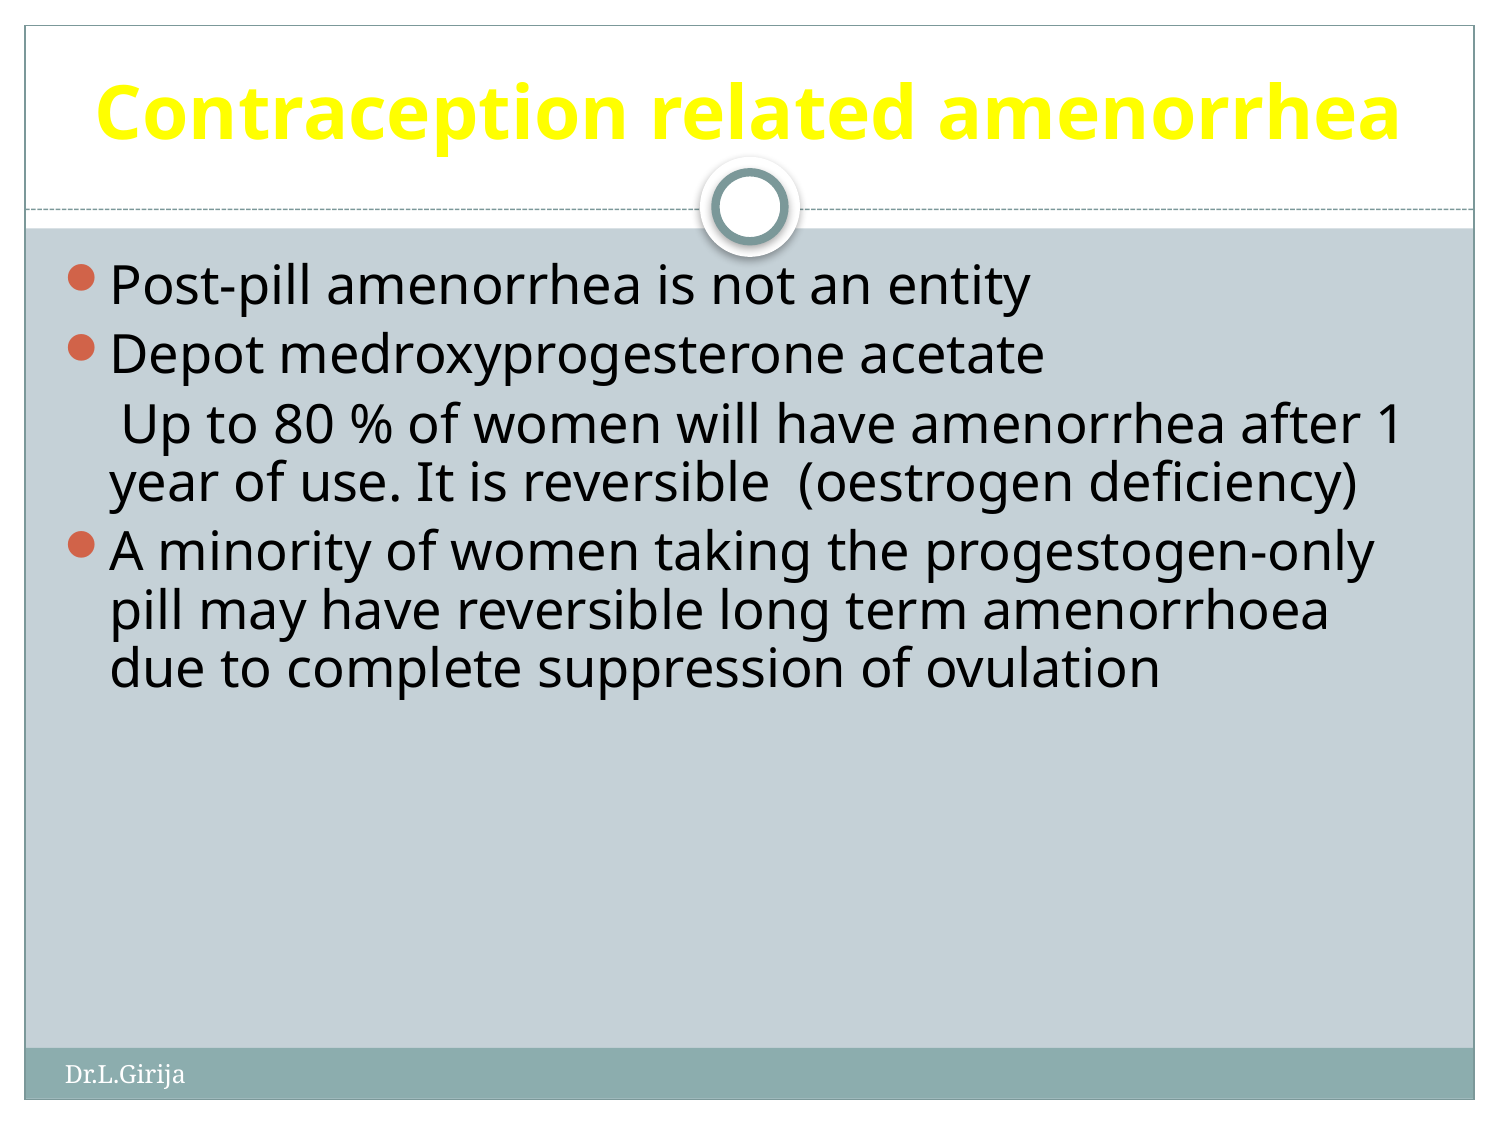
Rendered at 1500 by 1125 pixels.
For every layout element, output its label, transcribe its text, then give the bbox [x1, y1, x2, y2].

footer Dr.L.Girija [50, 1051, 638, 1112]
title Contraception related amenorrhea [49, 37, 1450, 162]
list Post-pill amenorrhea is not an entity Depot medroxyprogesterone acetate Up to 80 % of women will have amenorrhea after 1 year of use. It is reversible (oestrogen deficiency) A minority of women taking the progestogen-only pill may have reversible long term amenorrhoea due to complete suppression of ovulation [49, 250, 1445, 1001]
